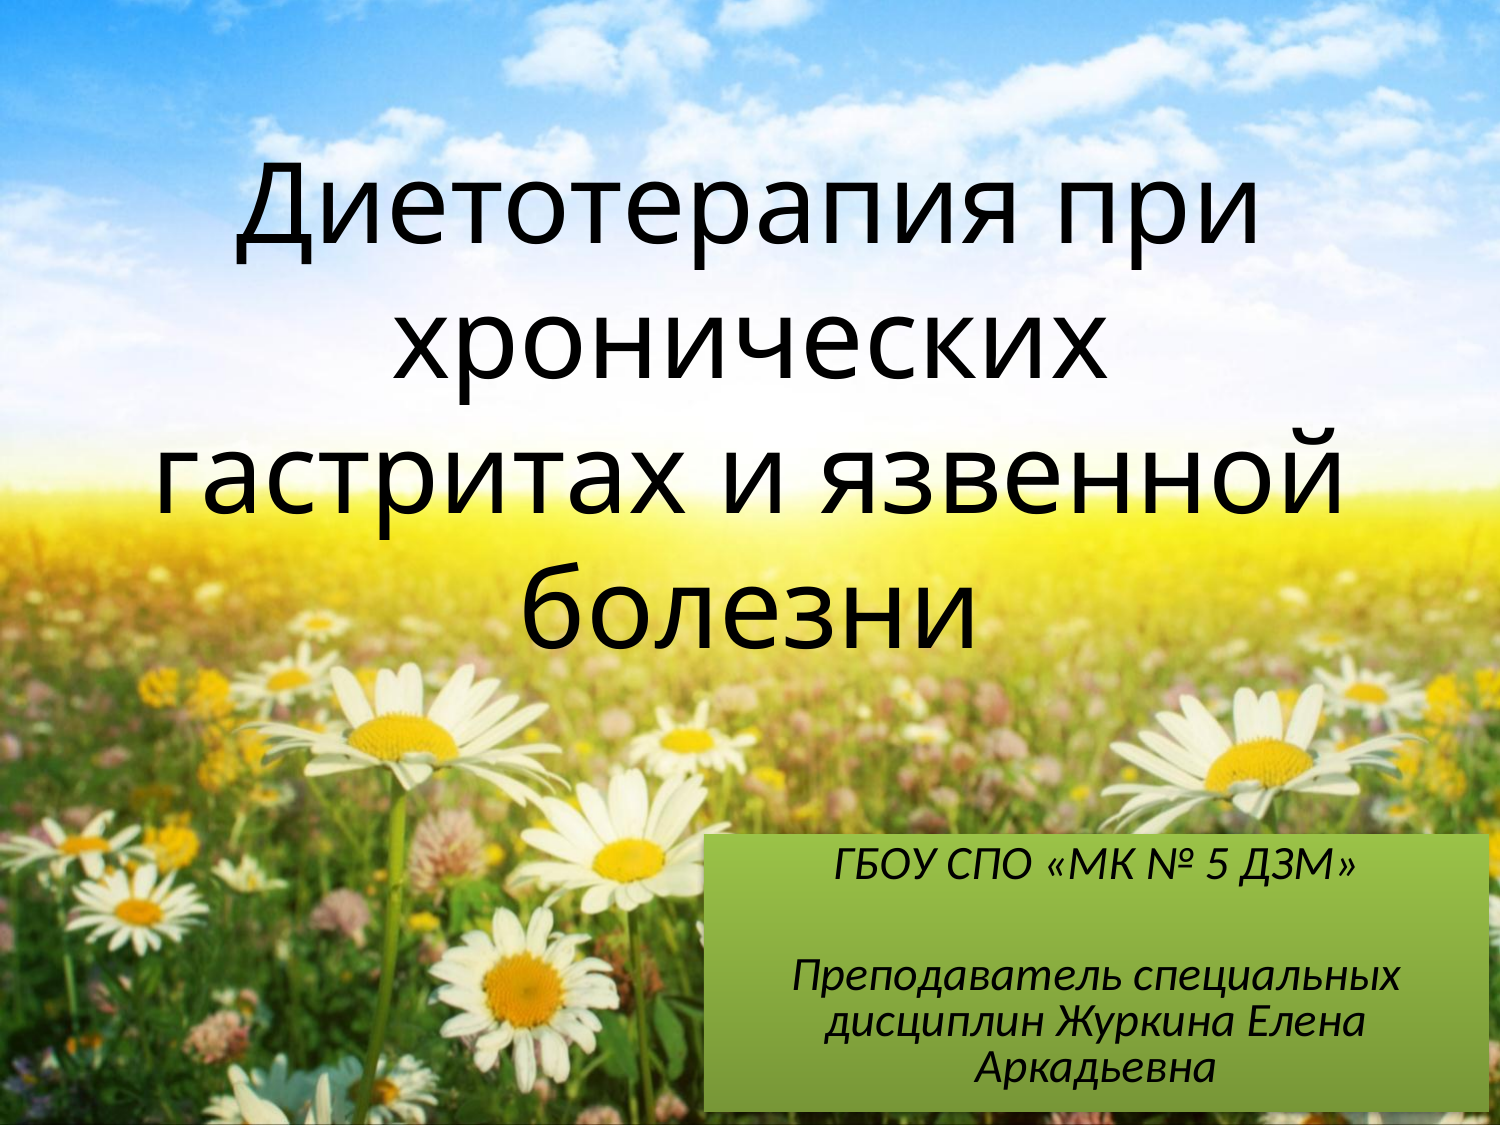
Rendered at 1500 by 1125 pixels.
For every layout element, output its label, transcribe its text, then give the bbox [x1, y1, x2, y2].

subtitle ГБОУ СПО «МК № 5 ДЗМ» Преподаватель специальных дисциплин Журкина Елена Аркадьевна [703, 834, 1490, 1112]
picture [0, 0, 1500, 1125]
title Диетотерапия при хронических гастритах и язвенной болезни [112, 279, 1389, 522]
